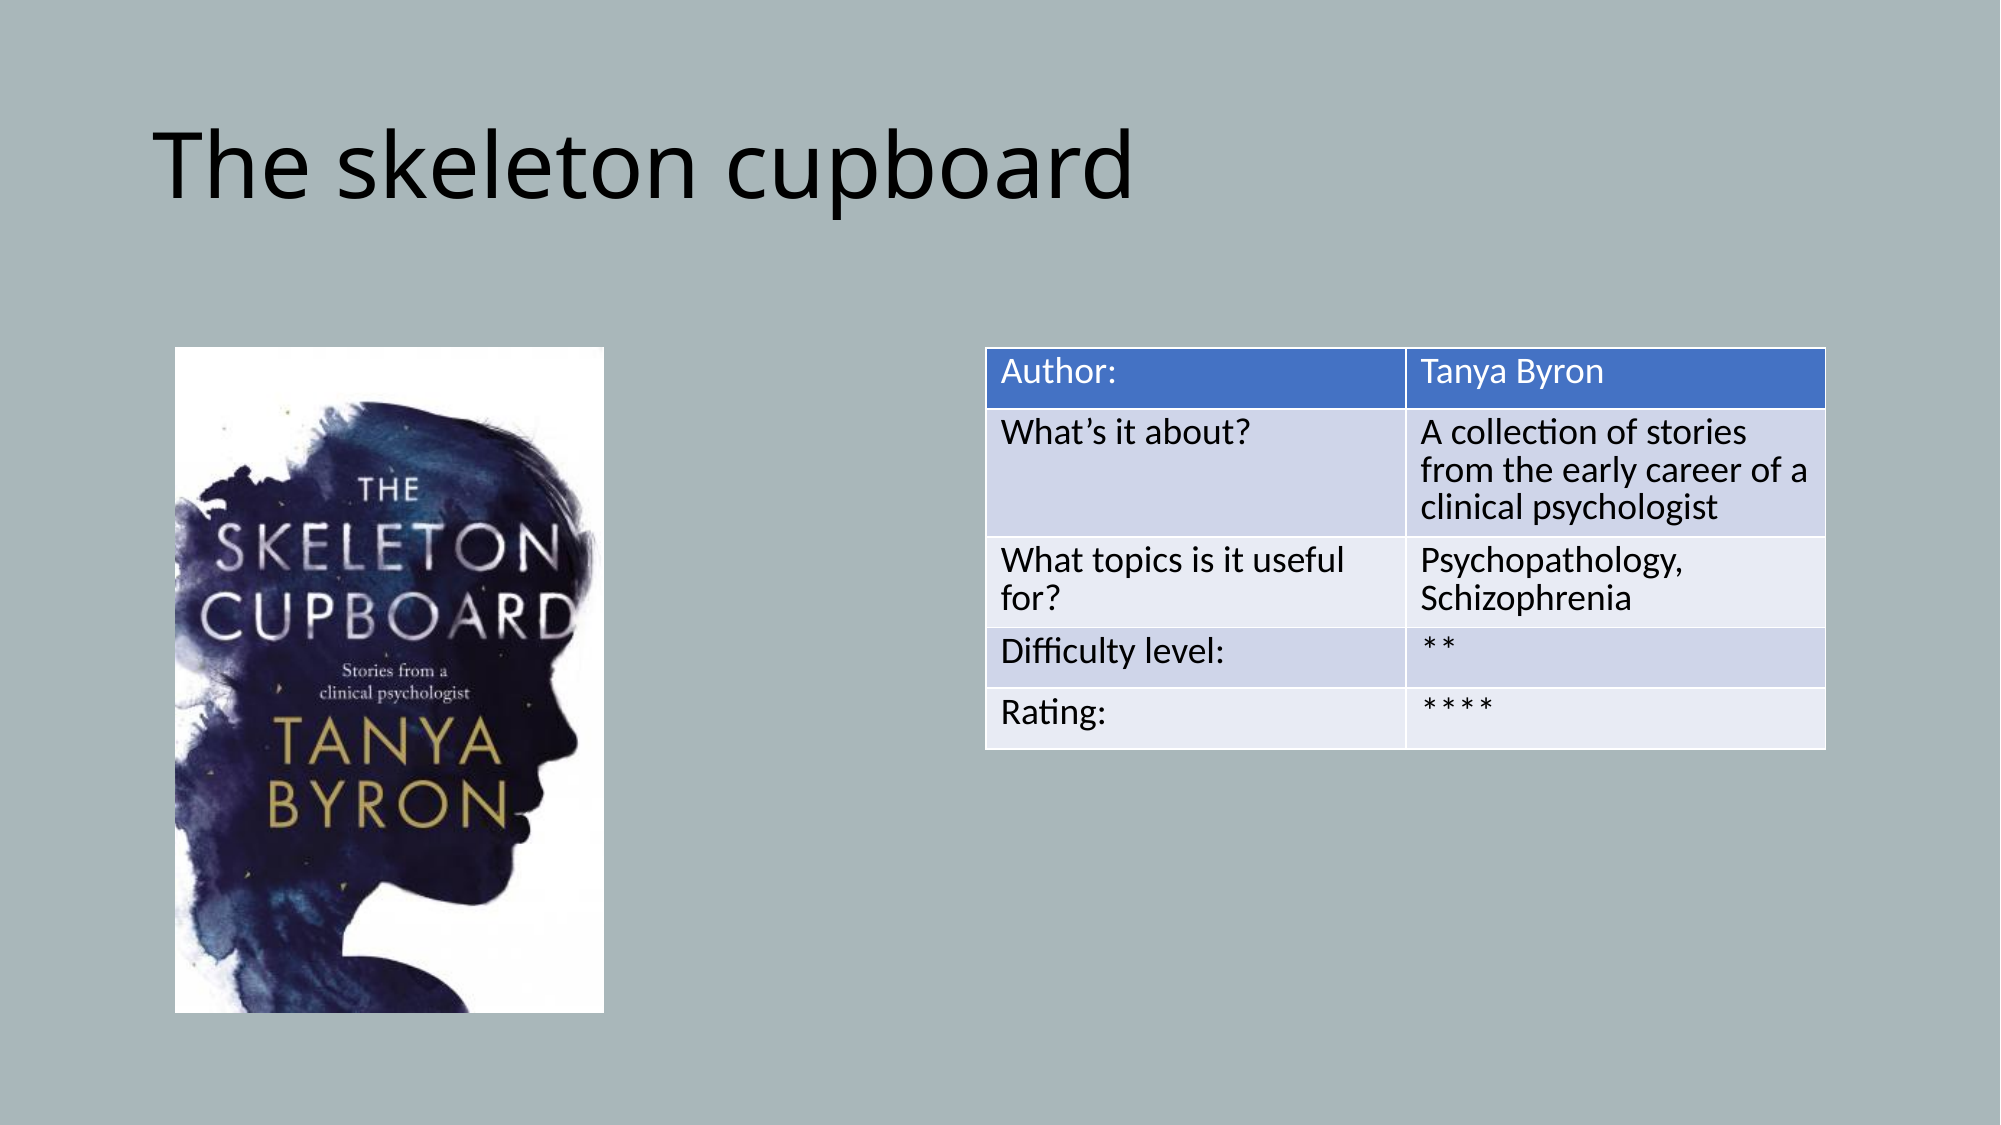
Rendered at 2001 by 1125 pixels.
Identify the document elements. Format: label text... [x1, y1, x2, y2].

table_cell What topics is it useful for? [987, 538, 1405, 627]
table_cell Difficulty level: [987, 628, 1405, 687]
table_header Tanya Byron [1407, 349, 1825, 408]
table_cell Psychopathology, Schizophrenia [1407, 538, 1825, 627]
table_cell What’s it about? [987, 410, 1405, 536]
table_cell A collection of stories from the early career of a clinical psychologist [1407, 410, 1825, 536]
table_header Author: [987, 349, 1405, 408]
table_cell **** [1407, 689, 1825, 748]
table_cell ** [1407, 628, 1825, 687]
title The skeleton cupboard [137, 59, 1863, 278]
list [175, 347, 604, 1013]
table_cell Rating: [987, 689, 1405, 748]
